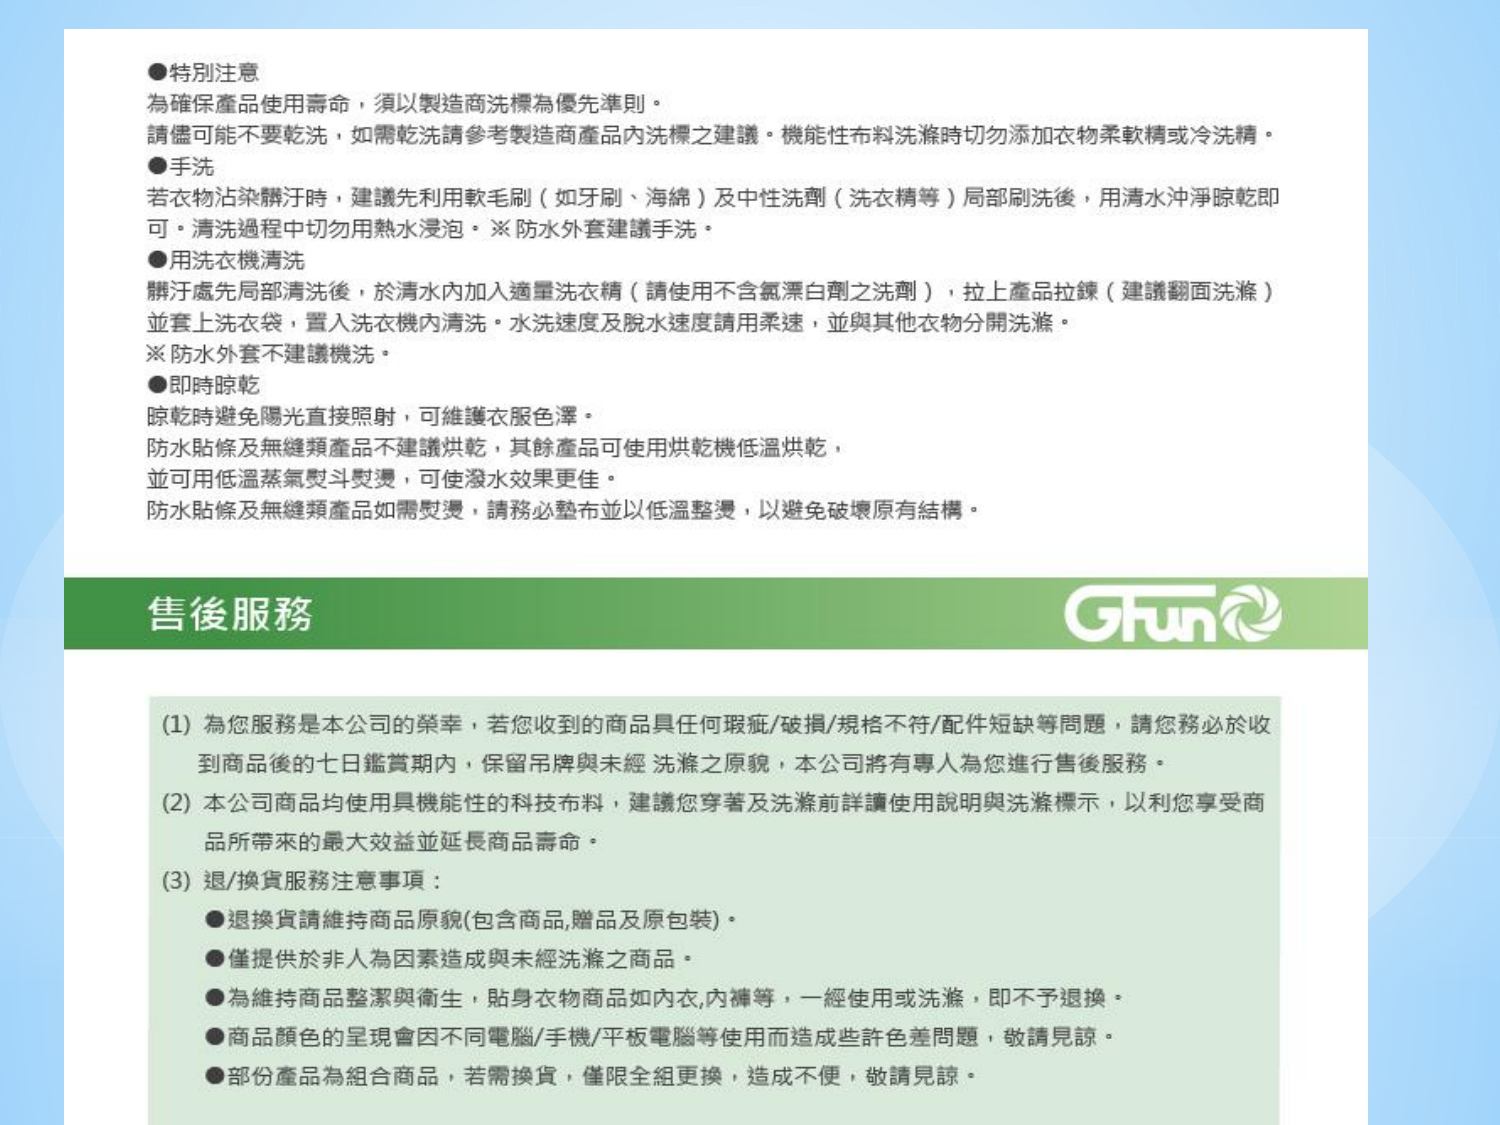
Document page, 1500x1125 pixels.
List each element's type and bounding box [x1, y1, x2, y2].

picture [64, 29, 1368, 1125]
